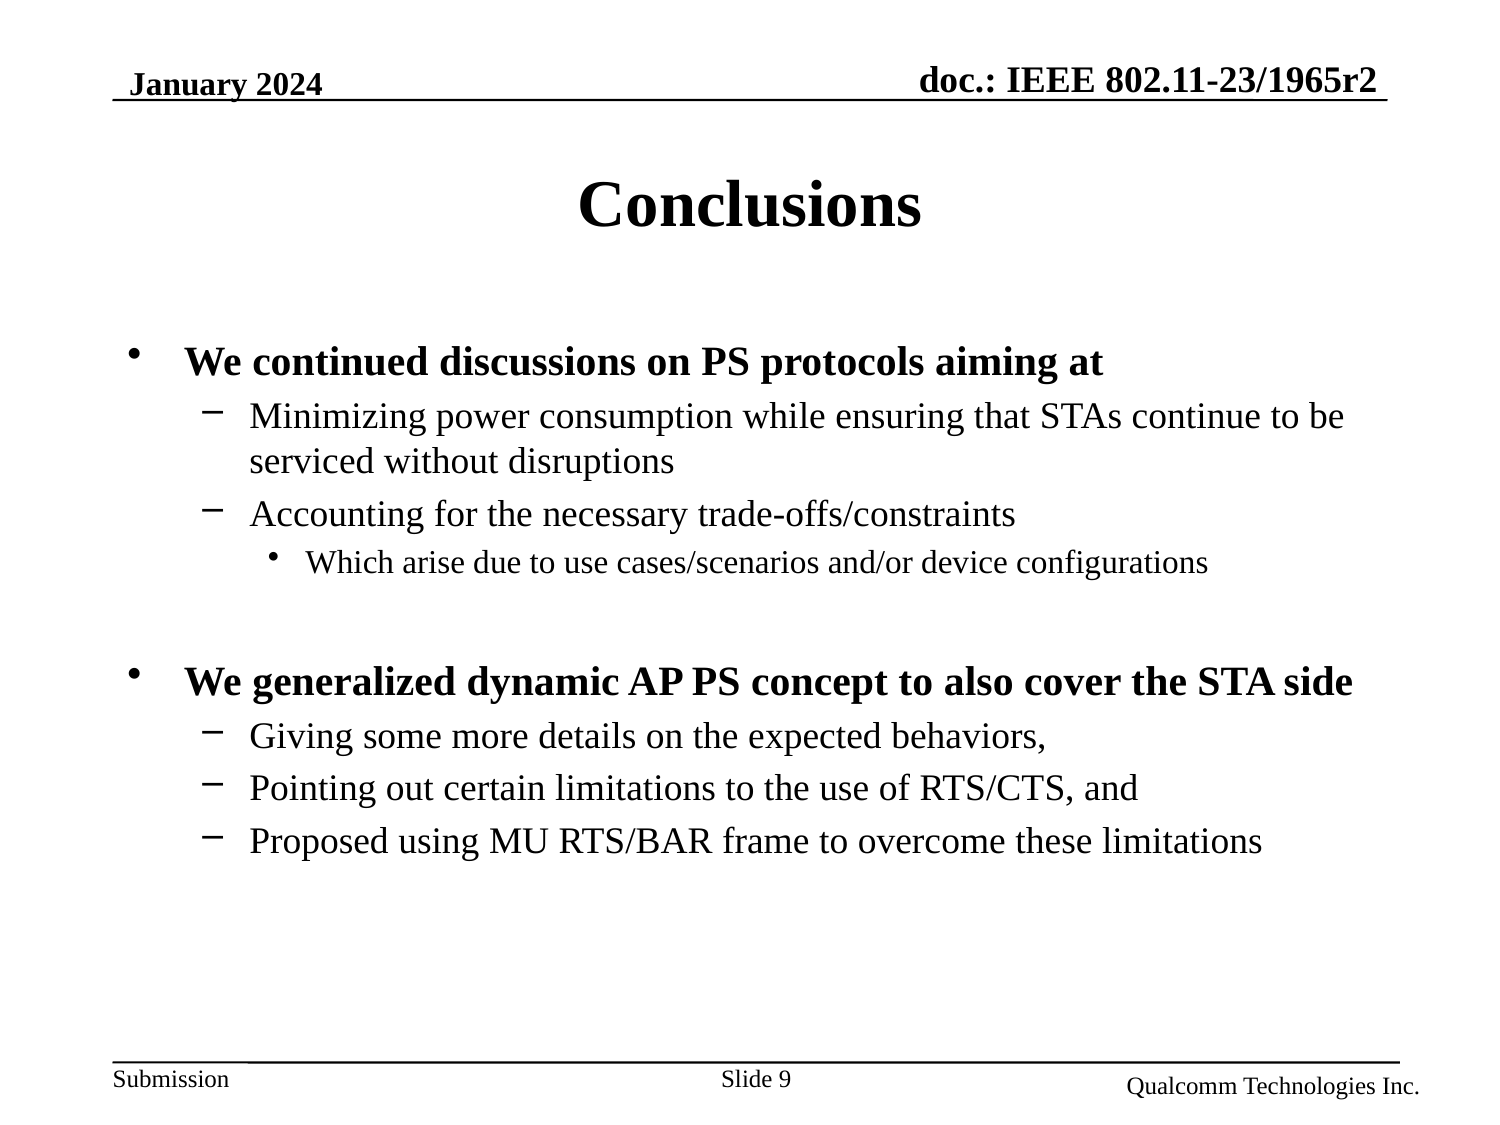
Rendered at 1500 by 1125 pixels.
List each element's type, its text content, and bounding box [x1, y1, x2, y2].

text_box January 2024 [114, 54, 372, 100]
list We continued discussions on PS protocols aiming at Minimizing power consumption while ensuring that STAs continue to be serviced without disruptions Accounting for the necessary trade-offs/constraints Which arise due to use cases/scenarios and/or device configurations We generalized dynamic AP PS concept to also cover the STA side Giving some more details on the expected behaviors, Pointing out certain limitations to the use of RTS/CTS, and Proposed using MU RTS/BAR frame to overcome these limitations [112, 326, 1388, 1002]
footer Qualcomm Technologies Inc. [914, 1062, 1436, 1093]
title Conclusions [112, 112, 1388, 288]
slide_number Slide 9 [712, 1061, 800, 1093]
